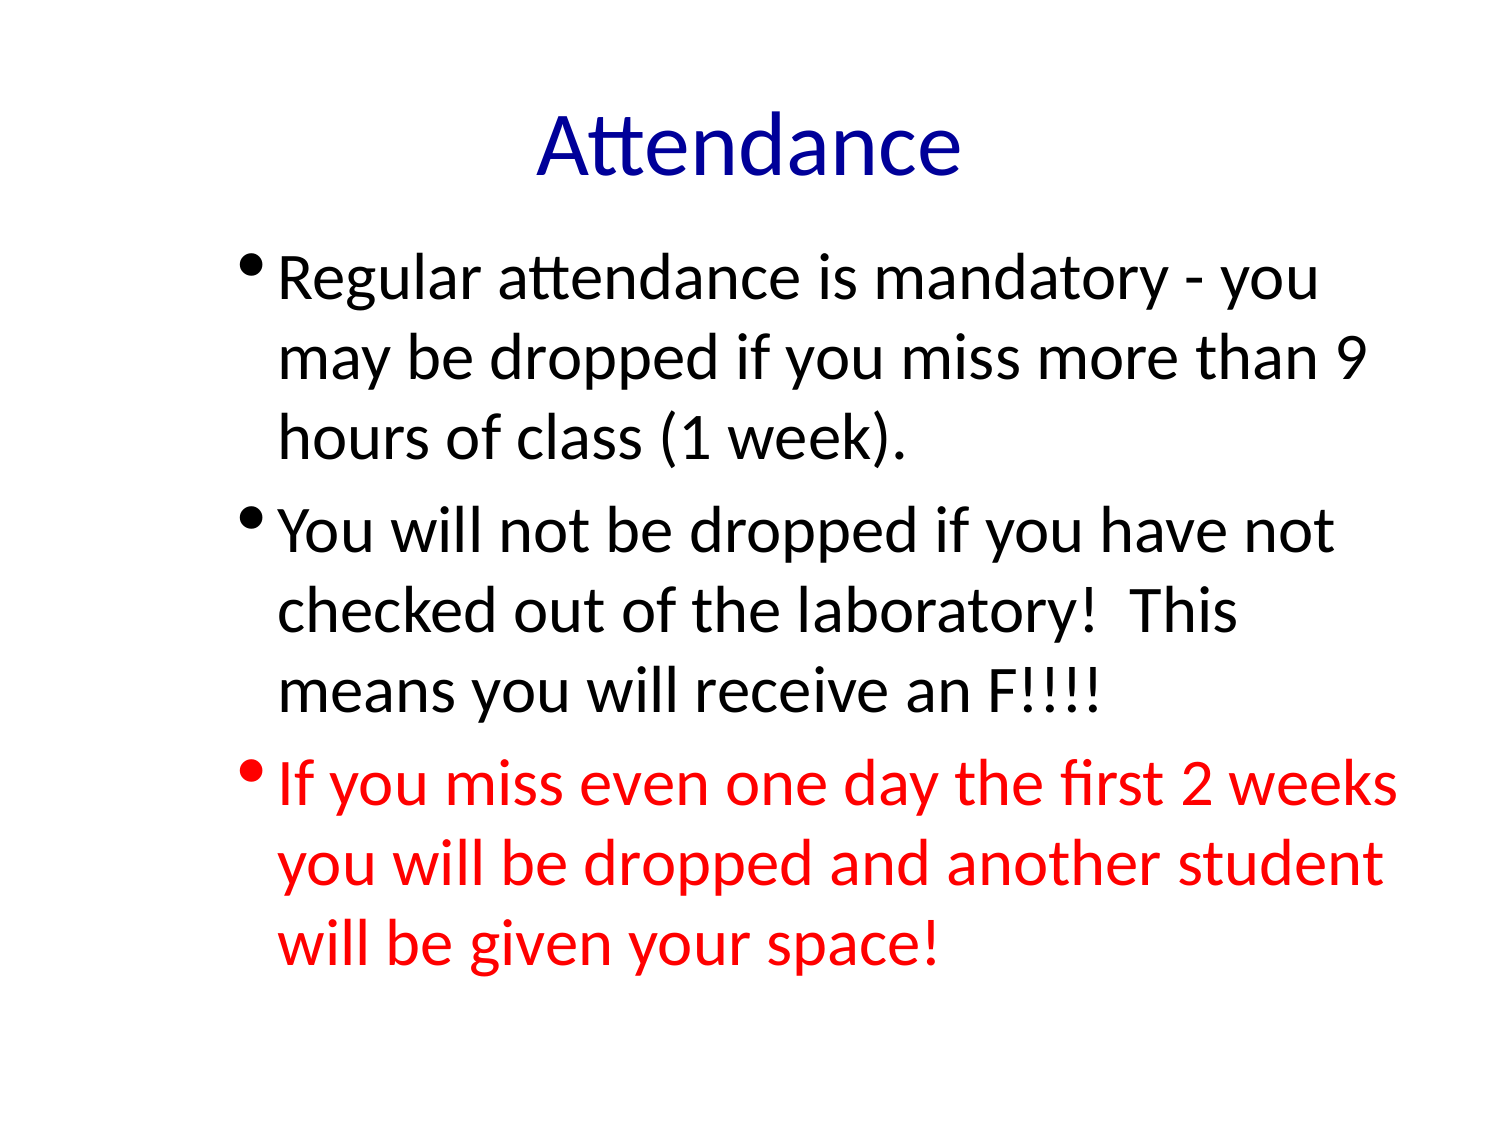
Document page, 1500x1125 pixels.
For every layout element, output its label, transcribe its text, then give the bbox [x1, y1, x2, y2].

list Regular attendance is mandatory - you may be dropped if you miss more than 9 hours of class (1 week). You will not be dropped if you have not checked out of the laboratory! This means you will receive an F!!!! If you miss even one day the first 2 weeks you will be dropped and another student will be given your space! [74, 224, 1426, 1026]
title Attendance [74, 44, 1426, 224]
